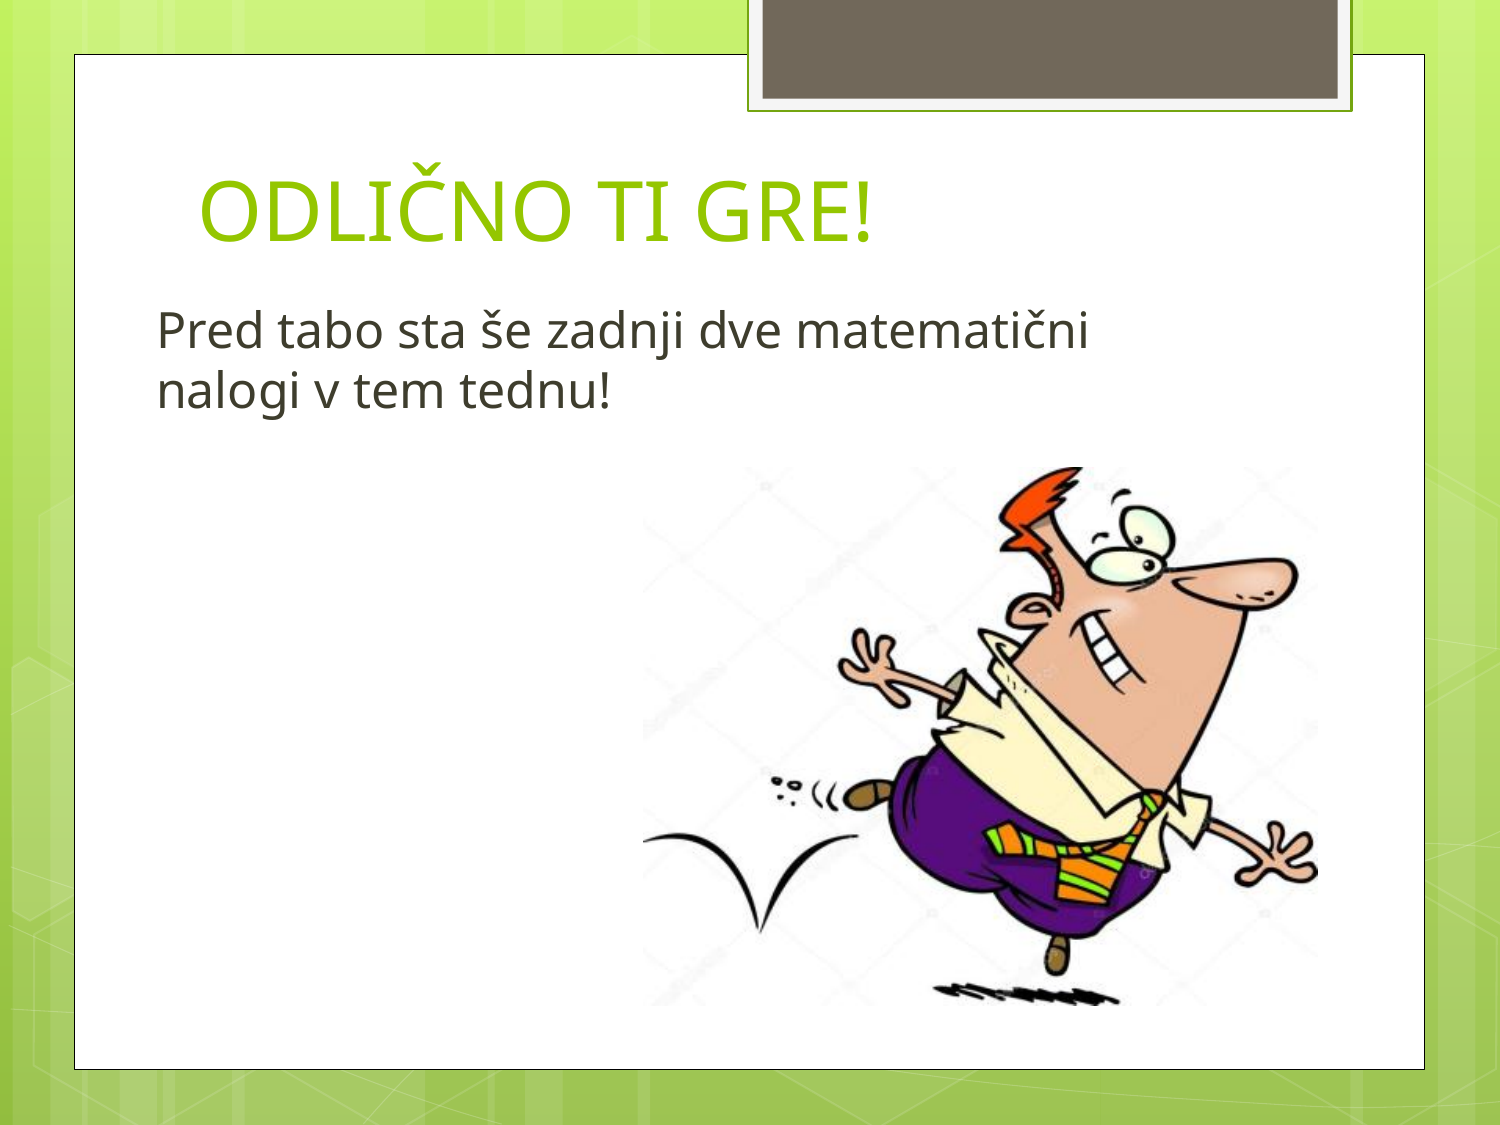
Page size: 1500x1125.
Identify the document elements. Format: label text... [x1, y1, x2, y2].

list Pred tabo sta še zadnji dve matematični nalogi v tem tednu! [129, 290, 1164, 864]
title ODLIČNO TI GRE! [183, 78, 1336, 266]
picture [643, 467, 1319, 1006]
